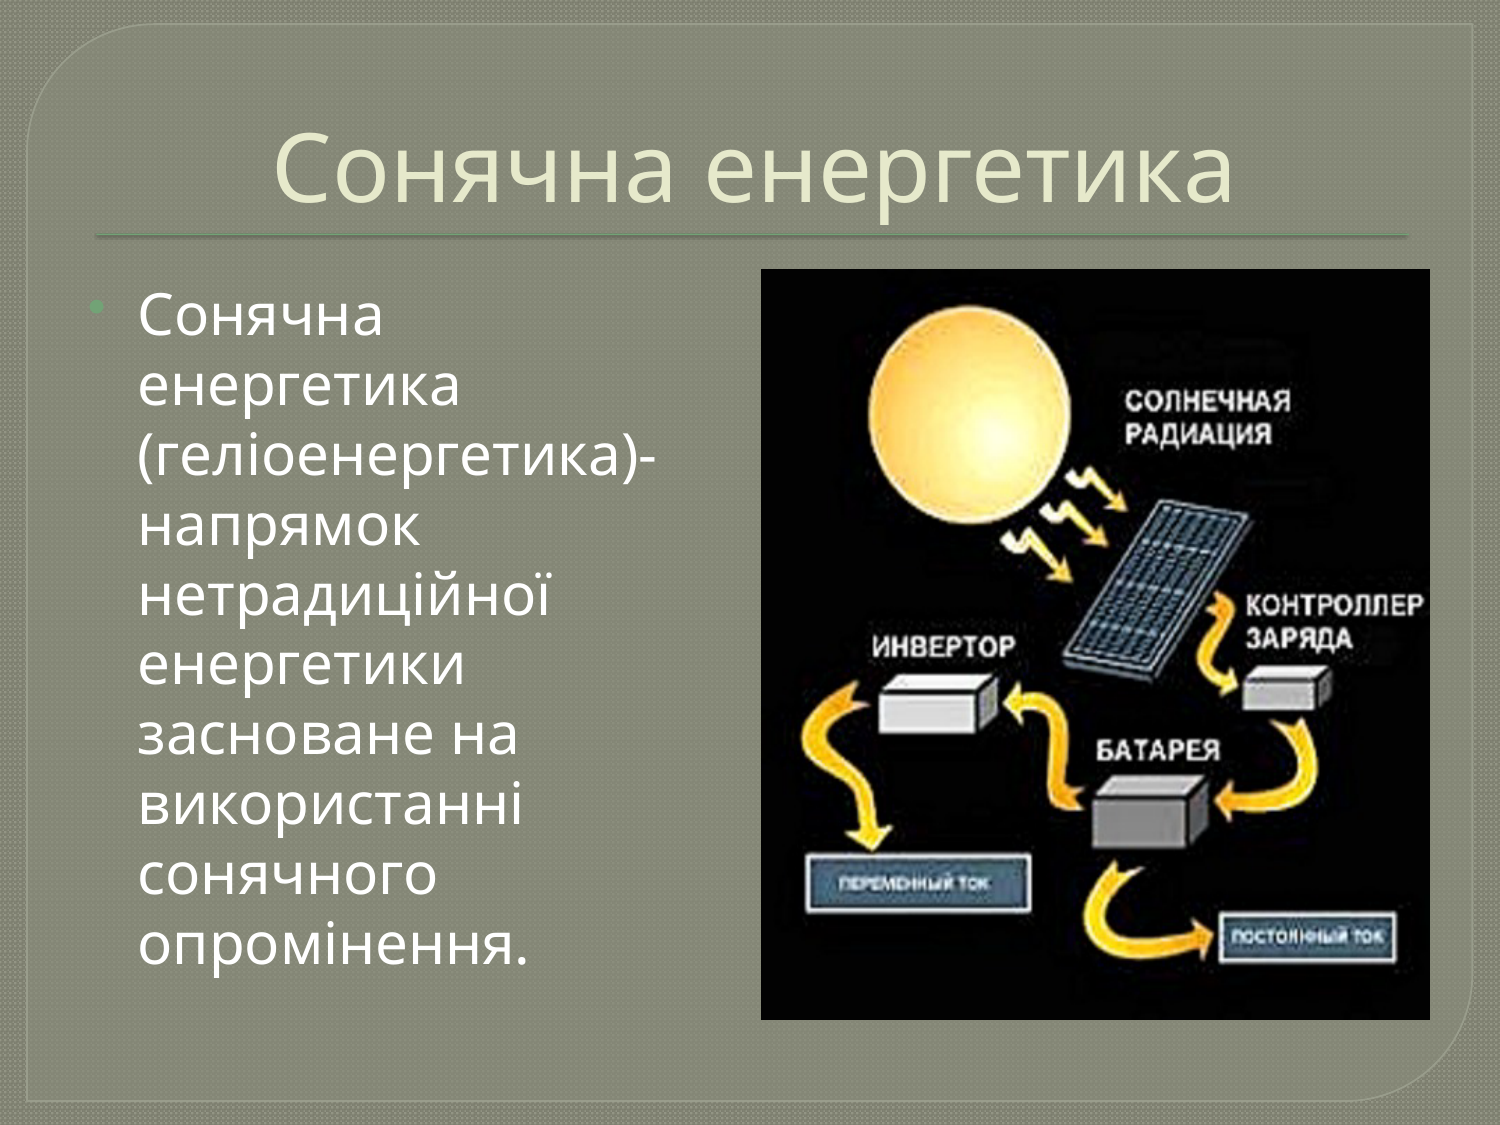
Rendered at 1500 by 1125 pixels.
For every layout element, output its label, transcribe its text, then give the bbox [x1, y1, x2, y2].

list Сонячна енергетика (геліоенергетика)- напрямок нетрадиційної енергетики засноване на використанні сонячного опромінення. [75, 270, 738, 1013]
picture [761, 269, 1430, 1020]
title Сонячна енергетика [75, 41, 1425, 230]
